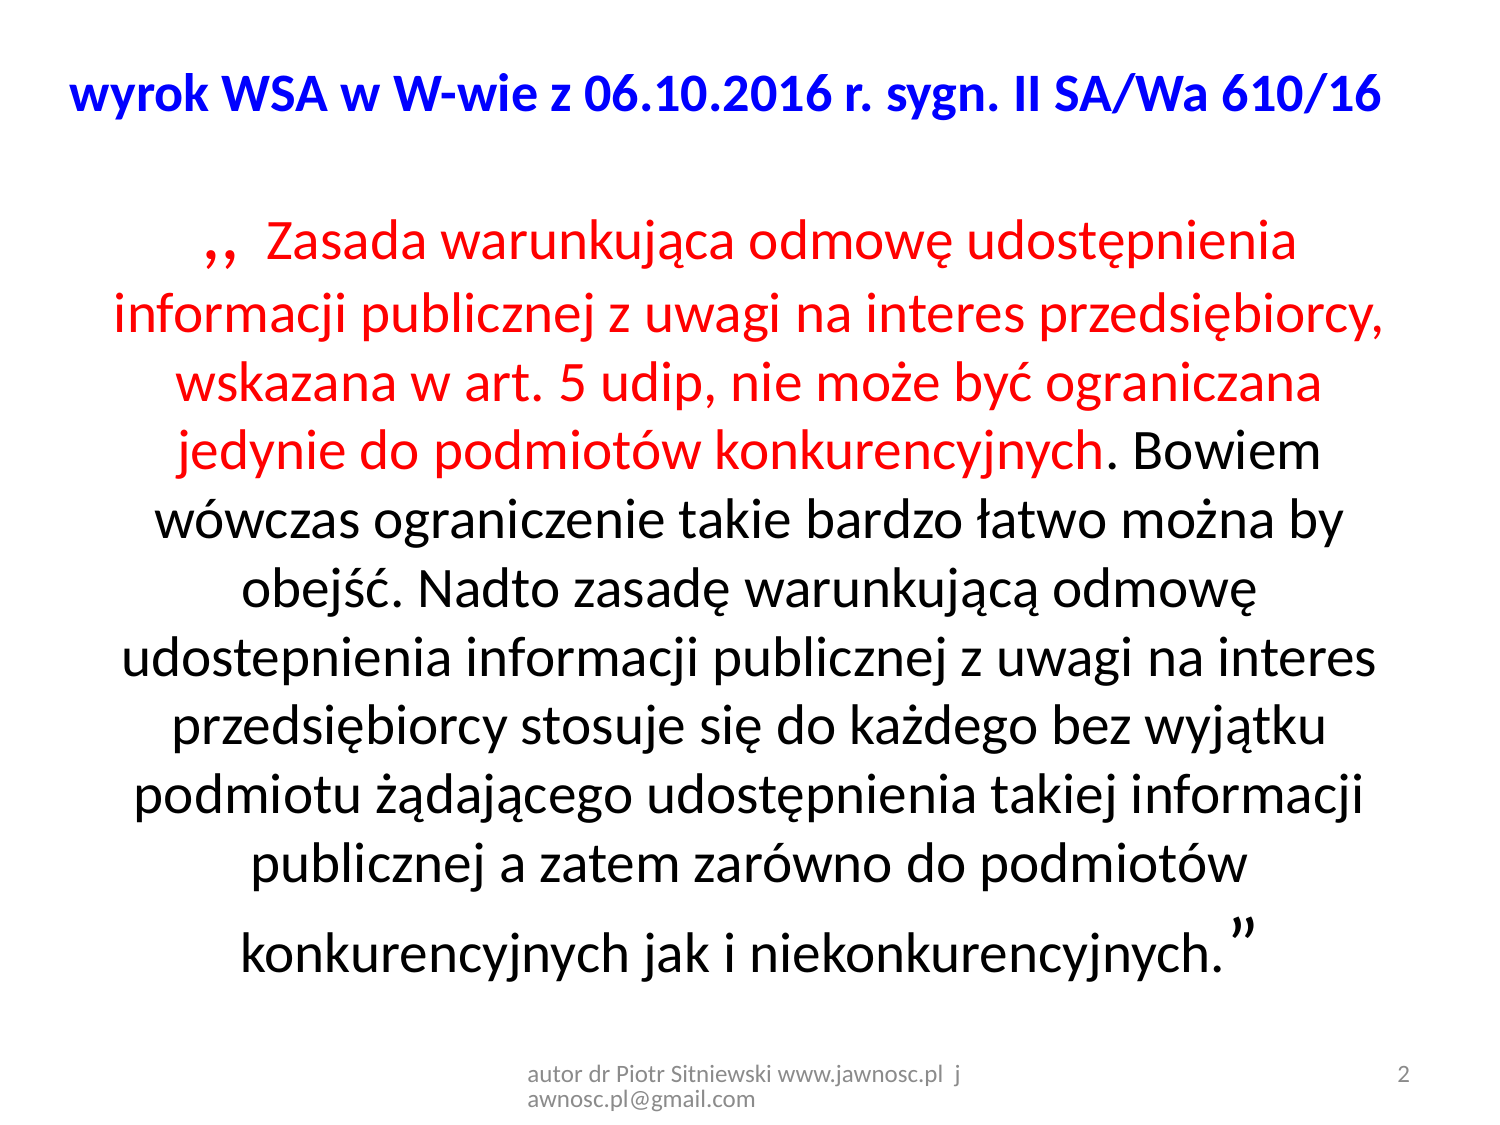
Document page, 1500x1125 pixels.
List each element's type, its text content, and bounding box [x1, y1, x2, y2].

footer autor dr Piotr Sitniewski www.jawnosc.pl jawnosc.pl@gmail.com [512, 1042, 988, 1103]
slide_number 2 [1074, 1042, 1425, 1103]
list ,, Zasada warunkująca odmowę udostępnienia informacji publicznej z uwagi na interes przedsiębiorcy, wskazana w art. 5 udip, nie może być ograniczana jedynie do podmiotów konkurencyjnych. Bowiem wówczas ograniczenie takie bardzo łatwo można by obejść. Nadto zasadę warunkującą odmowę udostepnienia informacji publicznej z uwagi na interes przedsiębiorcy stosuje się do każdego bez wyjątku podmiotu żądającego udostępnienia takiej informacji publicznej a zatem zarówno do podmiotów konkurencyjnych jak i niekonkurencyjnych.” [75, 172, 1425, 1005]
title wyrok WSA w W-wie z 06.10.2016 r. sygn. II SA/Wa 610/16 [41, 45, 1425, 135]
